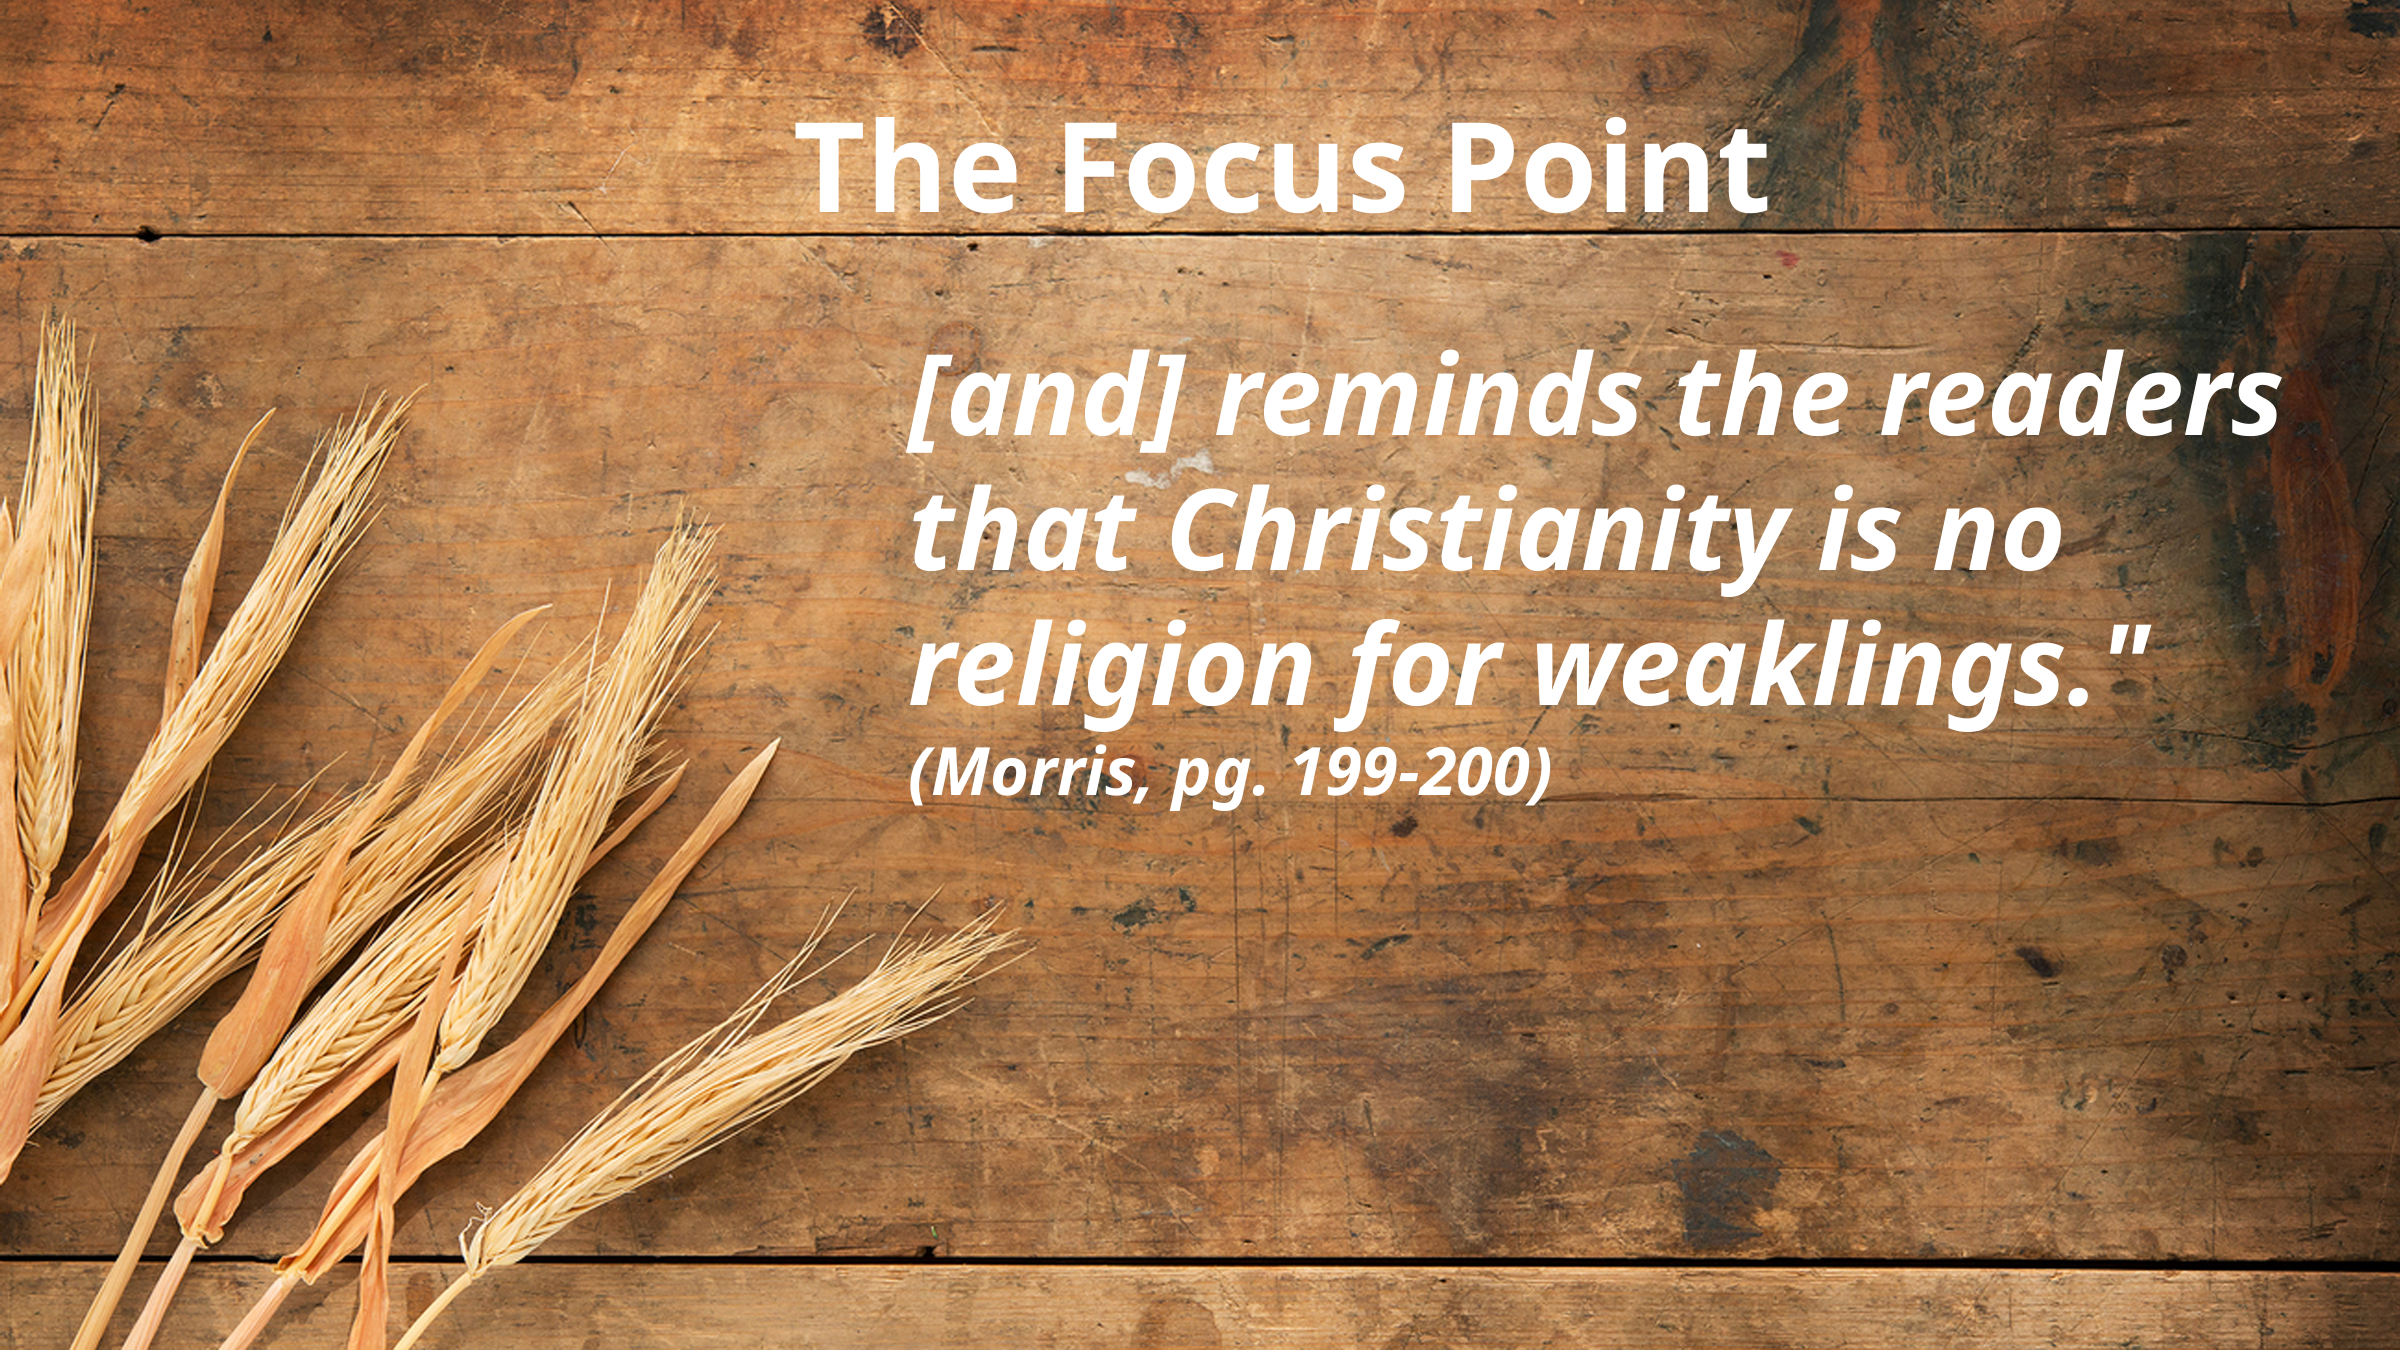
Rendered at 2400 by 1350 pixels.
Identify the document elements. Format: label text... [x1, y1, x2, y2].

list [and] reminds the readers that Christianity is no religion for weaklings." (Morris, pg. 199-200) [887, 312, 2368, 1350]
picture [0, 0, 2400, 1350]
title The Focus Point [200, 50, 2368, 275]
